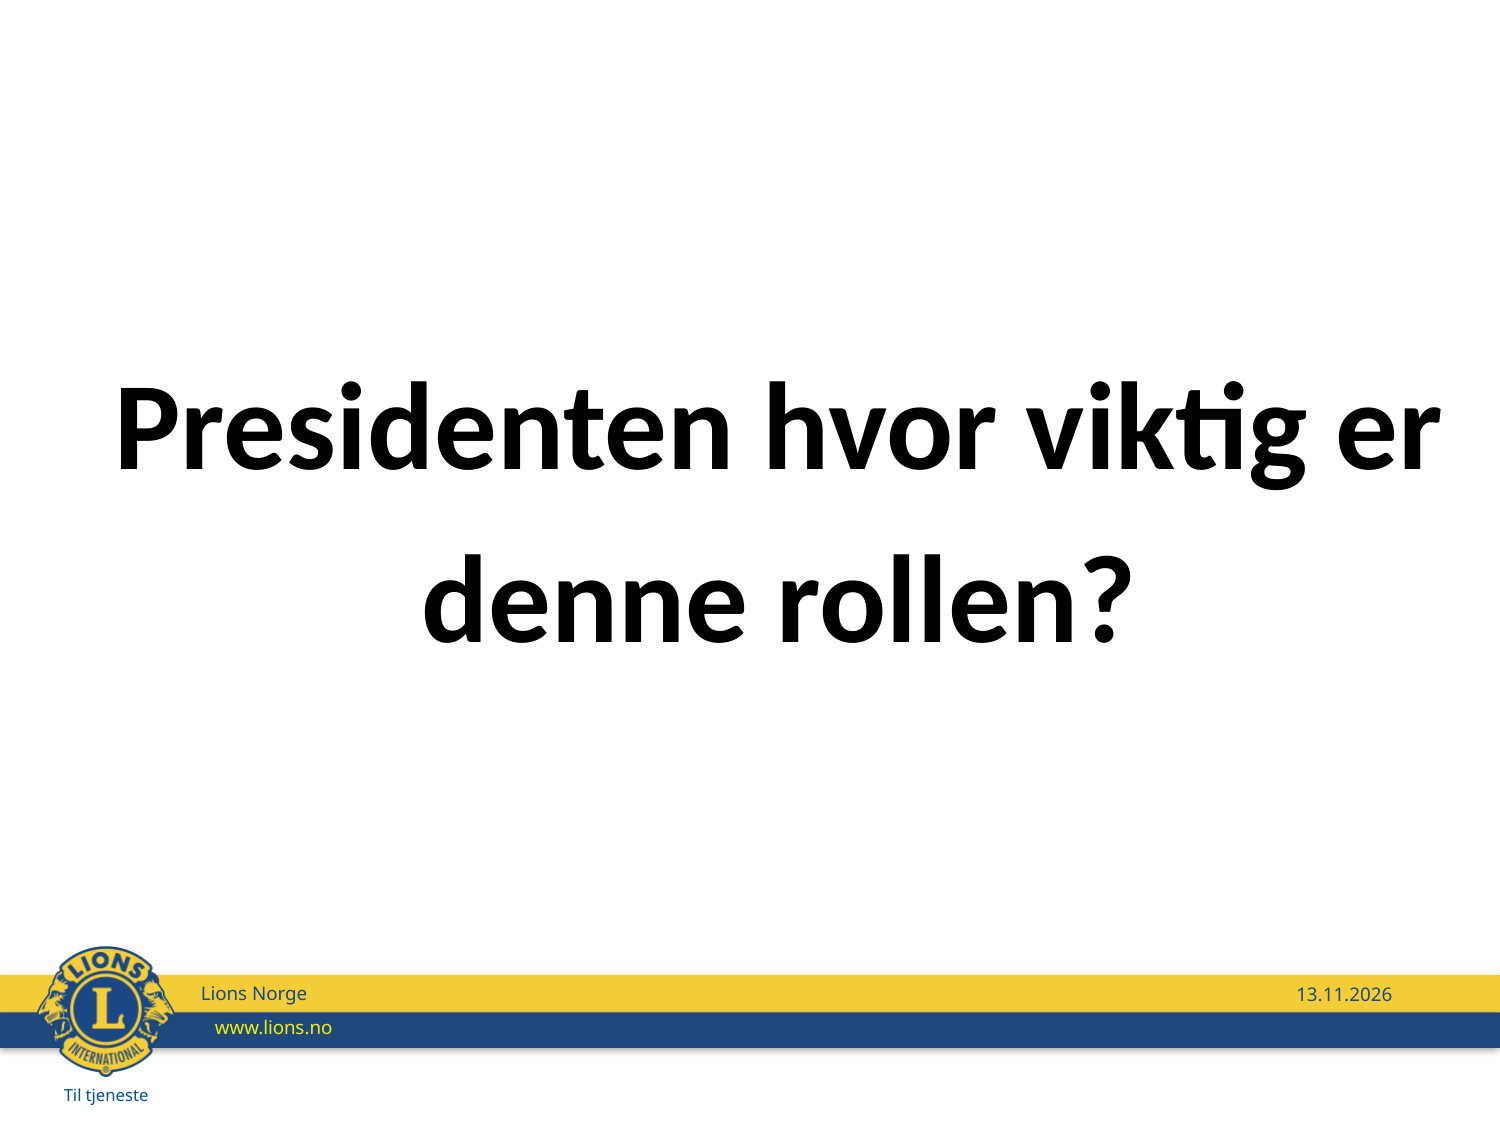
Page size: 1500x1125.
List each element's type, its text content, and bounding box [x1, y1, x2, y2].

title Presidenten hvor viktig er denne rollen? [29, 314, 1500, 390]
picture [37, 946, 175, 1077]
